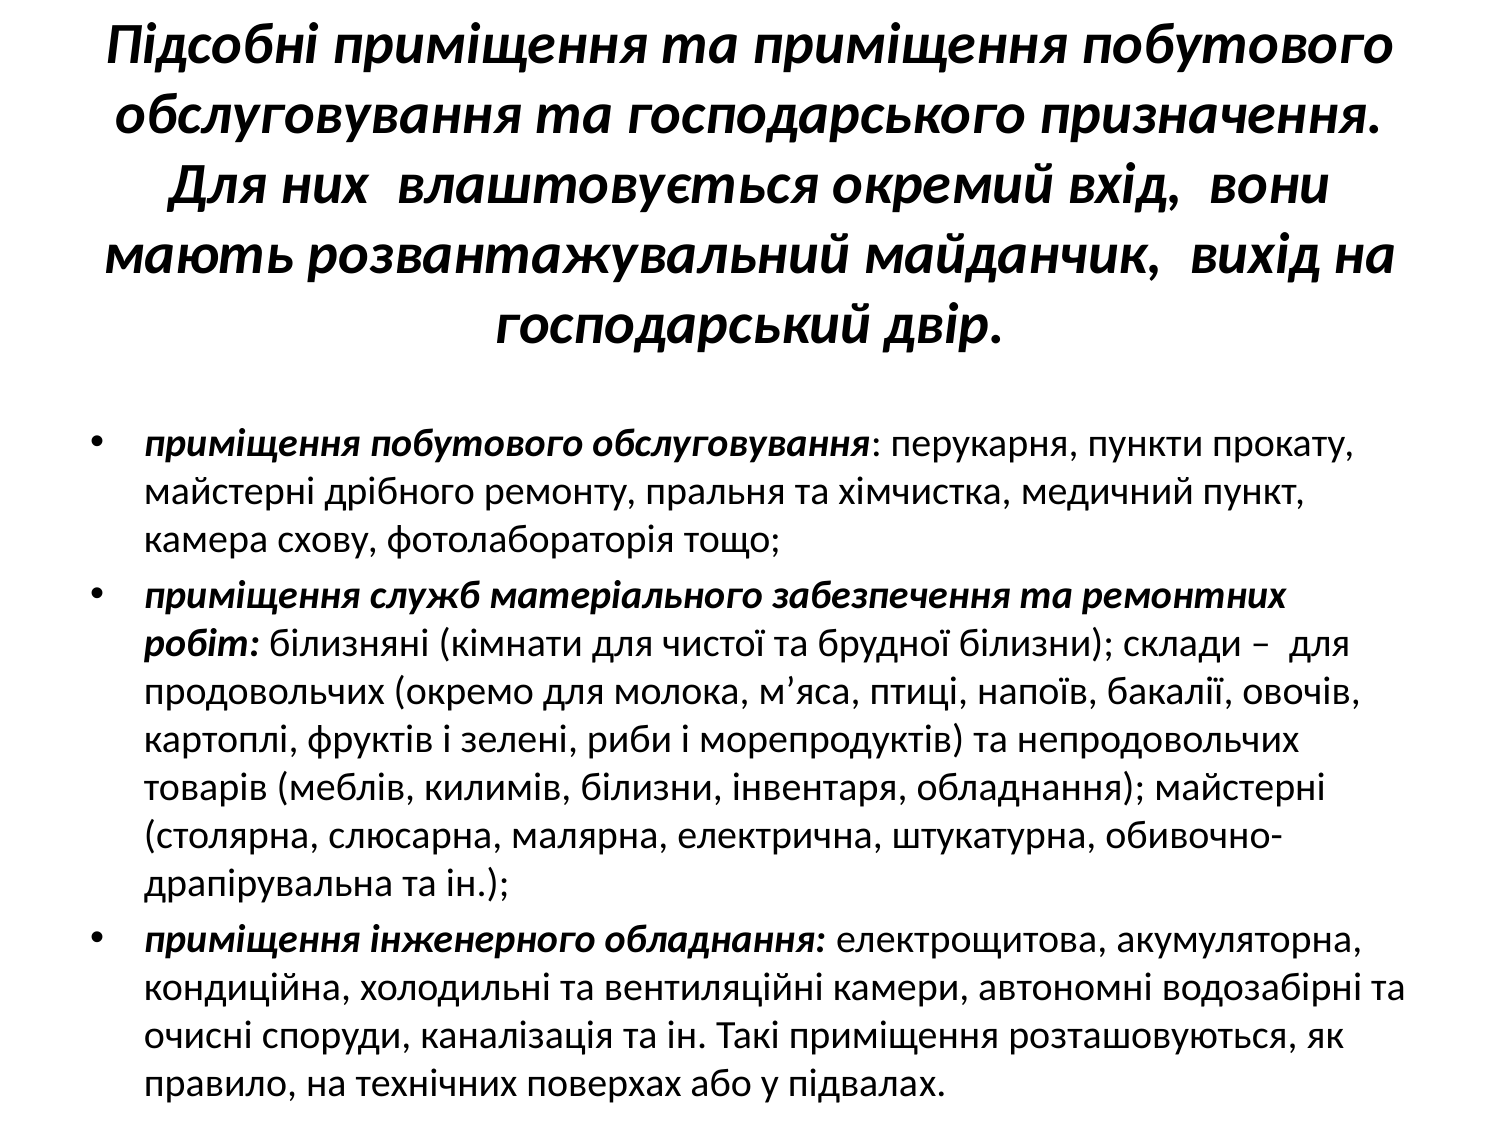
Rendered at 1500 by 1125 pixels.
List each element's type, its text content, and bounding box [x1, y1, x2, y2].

list приміщення побутового обслуговування: перукарня, пункти прокату, майстерні дрібного ремонту, пральня та хімчистка, медичний пункт, камера схову, фотолабораторія тощо; приміщення служб матеріального забезпечення та ремонтних робіт: білизняні (кімнати для чистої та брудної білизни); склади – для продовольчих (окремо для молока, м’яса, птиці, напоїв, бакалії, овочів, картоплі, фруктів і зелені, риби і морепродуктів) та непродовольчих товарів (меблів, килимів, білизни, інвентаря, обладнання); майстерні (столярна, слюсарна, малярна, електрична, штукатурна, обивочно-драпірувальна та ін.); приміщення інженерного обладнання: електрощитова, акумуляторна, кондиційна, холодильні та вентиляційні камери, автономні водозабірні та очисні споруди, каналізація та ін. Такі приміщення розташовуються, як правило, на технічних поверхах або у підвалах. [75, 408, 1425, 1125]
title Підсобні приміщення та приміщення побутового обслуговування та господарського призначення. Для них влаштовується окремий вхід, вони мають розвантажувальний майданчик, вихід на господарський двір. [75, 45, 1425, 386]
